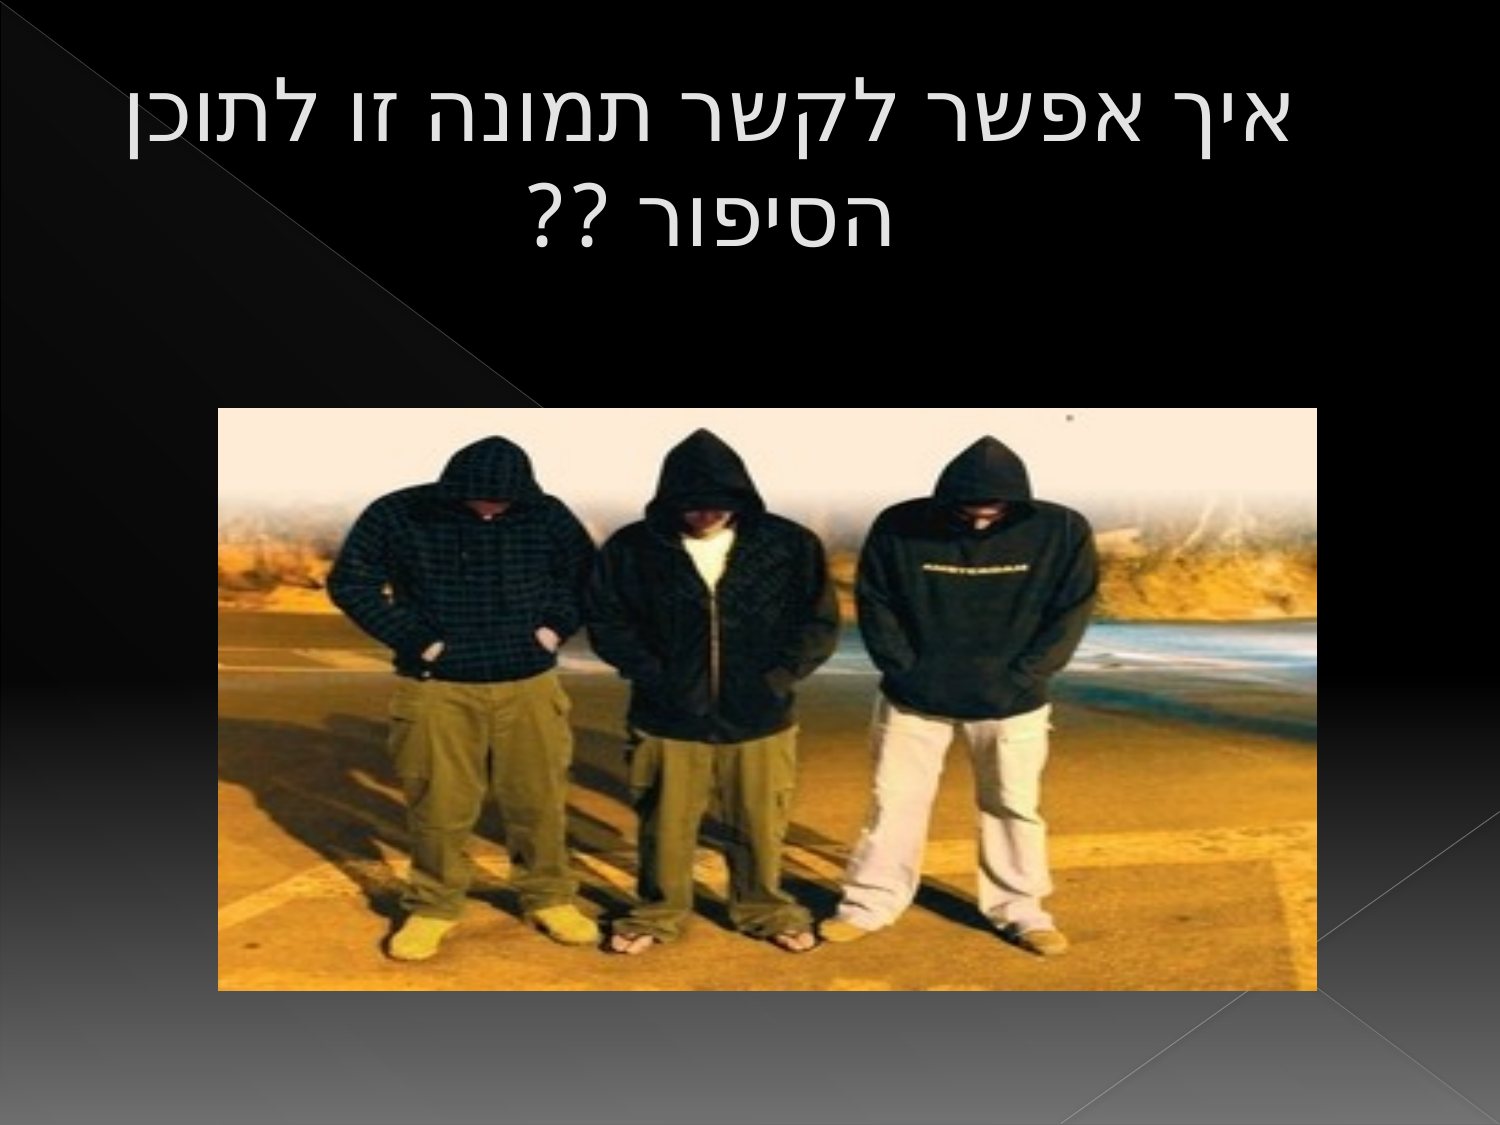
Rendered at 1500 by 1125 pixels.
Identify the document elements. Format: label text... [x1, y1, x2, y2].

picture [218, 408, 1318, 991]
title איך אפשר לקשר תמונה זו לתוכן הסיפור ?? [75, 43, 1425, 274]
